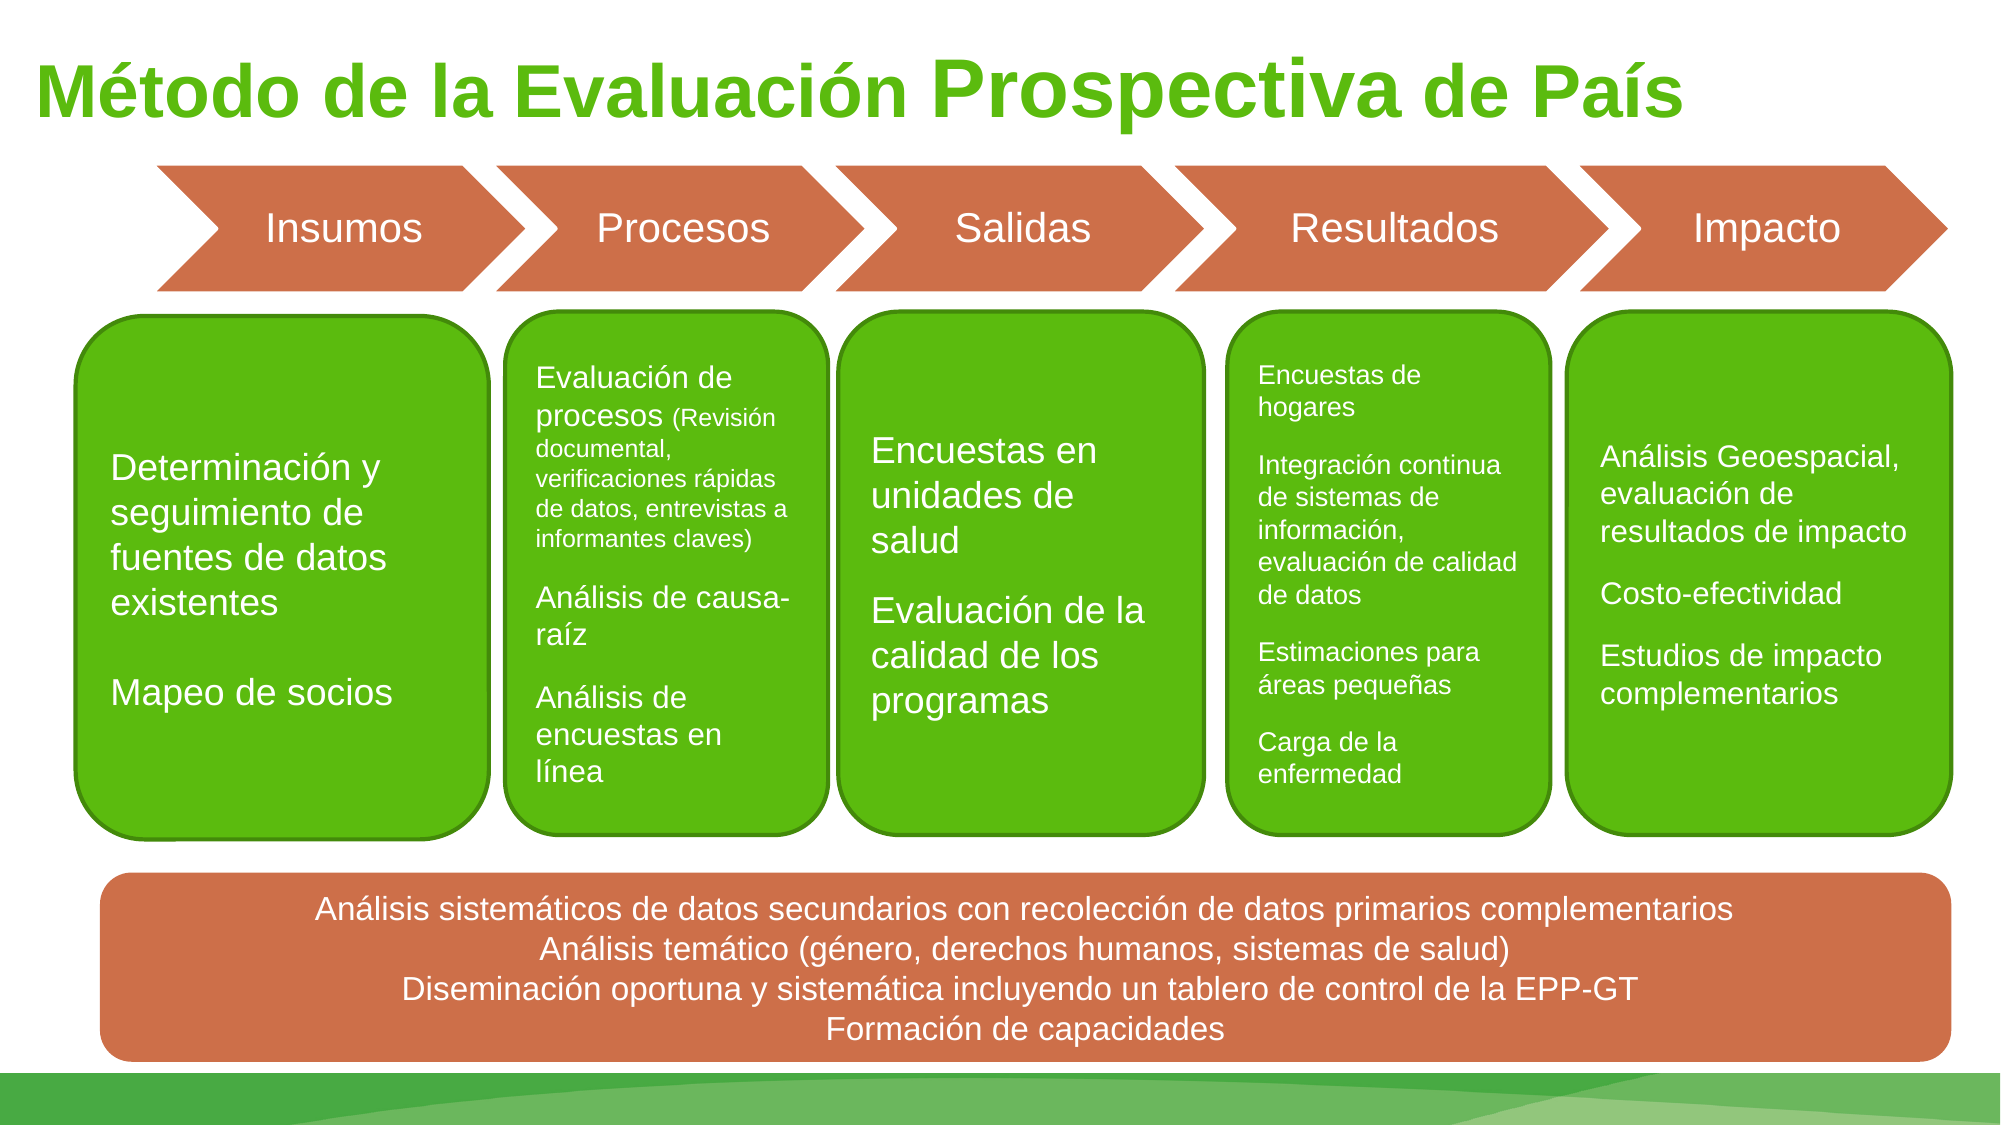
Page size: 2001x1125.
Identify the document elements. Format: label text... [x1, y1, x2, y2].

picture [0, 1073, 2001, 1125]
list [150, 163, 1952, 294]
text_box Encuestas de hogares Integración continua de sistemas de información, evaluación de calidad de datos Estimaciones para áreas pequeñas Carga de la enfermedad [1225, 309, 1553, 838]
text_box Evaluación de procesos (Revisión documental, verificaciones rápidas de datos, entrevistas a informantes claves) Análisis de causa-raíz Análisis de encuestas en línea [502, 309, 831, 838]
text_box Análisis sistemáticos de datos secundarios con recolección de datos primarios complementarios Análisis temático (género, derechos humanos, sistemas de salud) Diseminación oportuna y sistemática incluyendo un tablero de control de la EPP-GT Formación de capacidades [97, 870, 1954, 1064]
text_box Análisis Geoespacial, evaluación de resultados de impacto Costo-efectividad Estudios de impacto complementarios [1564, 309, 1954, 838]
text_box Determinación y seguimiento de fuentes de datos existentes Mapeo de socios [73, 313, 491, 842]
title Método de la Evaluación Prospectiva de País [20, 27, 1986, 157]
text_box Encuestas en unidades de salud Evaluación de la calidad de los programas [836, 309, 1207, 838]
